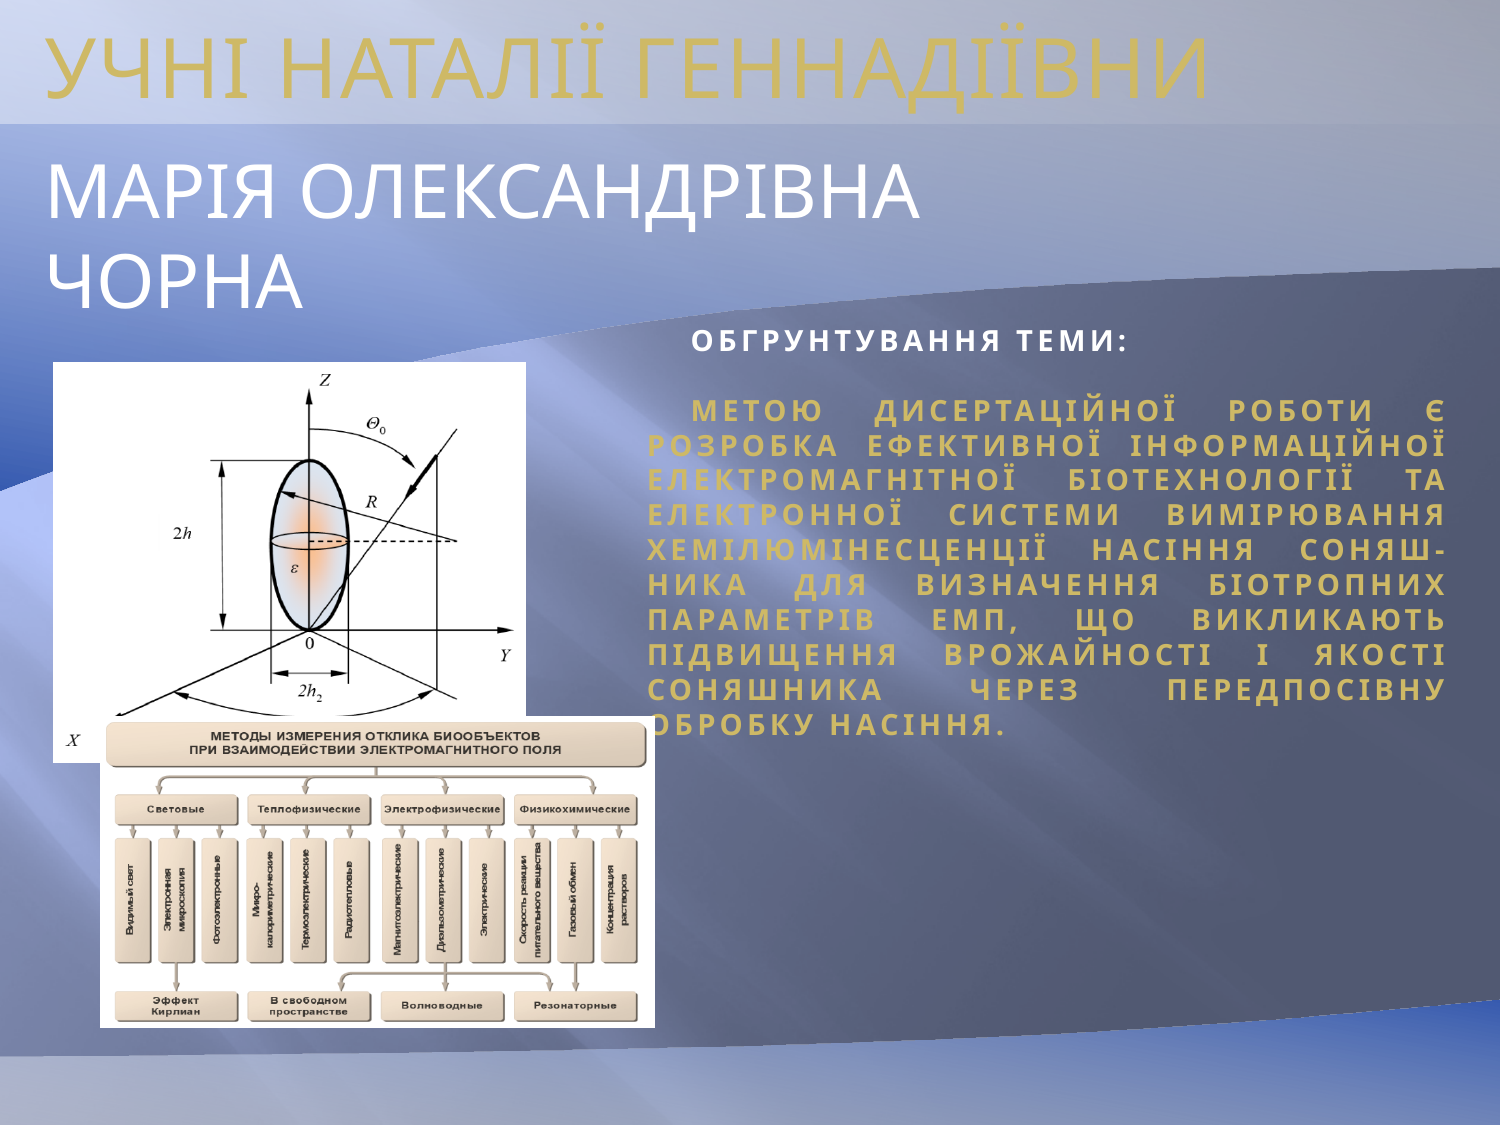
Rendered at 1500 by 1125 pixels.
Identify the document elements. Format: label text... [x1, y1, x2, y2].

text_box МАРІЯ ОЛЕКСАНДРІВНА ЧОРНА [29, 136, 1465, 332]
text_box УЧНІ НАТАЛІЇ ГЕННАДІЇВНИ [29, 7, 1465, 123]
picture [52, 361, 655, 1028]
text_box [0, 0, 1500, 125]
text_box [0, 125, 1500, 493]
text_box [0, 997, 1500, 1125]
text_box Обгрунтування теми: Метою дисертаційної роботи є розробка ефективної інформаційної ЕЛЕКТРОМАГНІТНОЇ біотехнології та електронної системи вимірювання хемілюмінесценції насіння соняш-ника для визначення біотропних параметрів ЕМП, що викликають підвищення врожайності і якості соняшника через передпосівну обробку насіння. [631, 314, 1465, 749]
